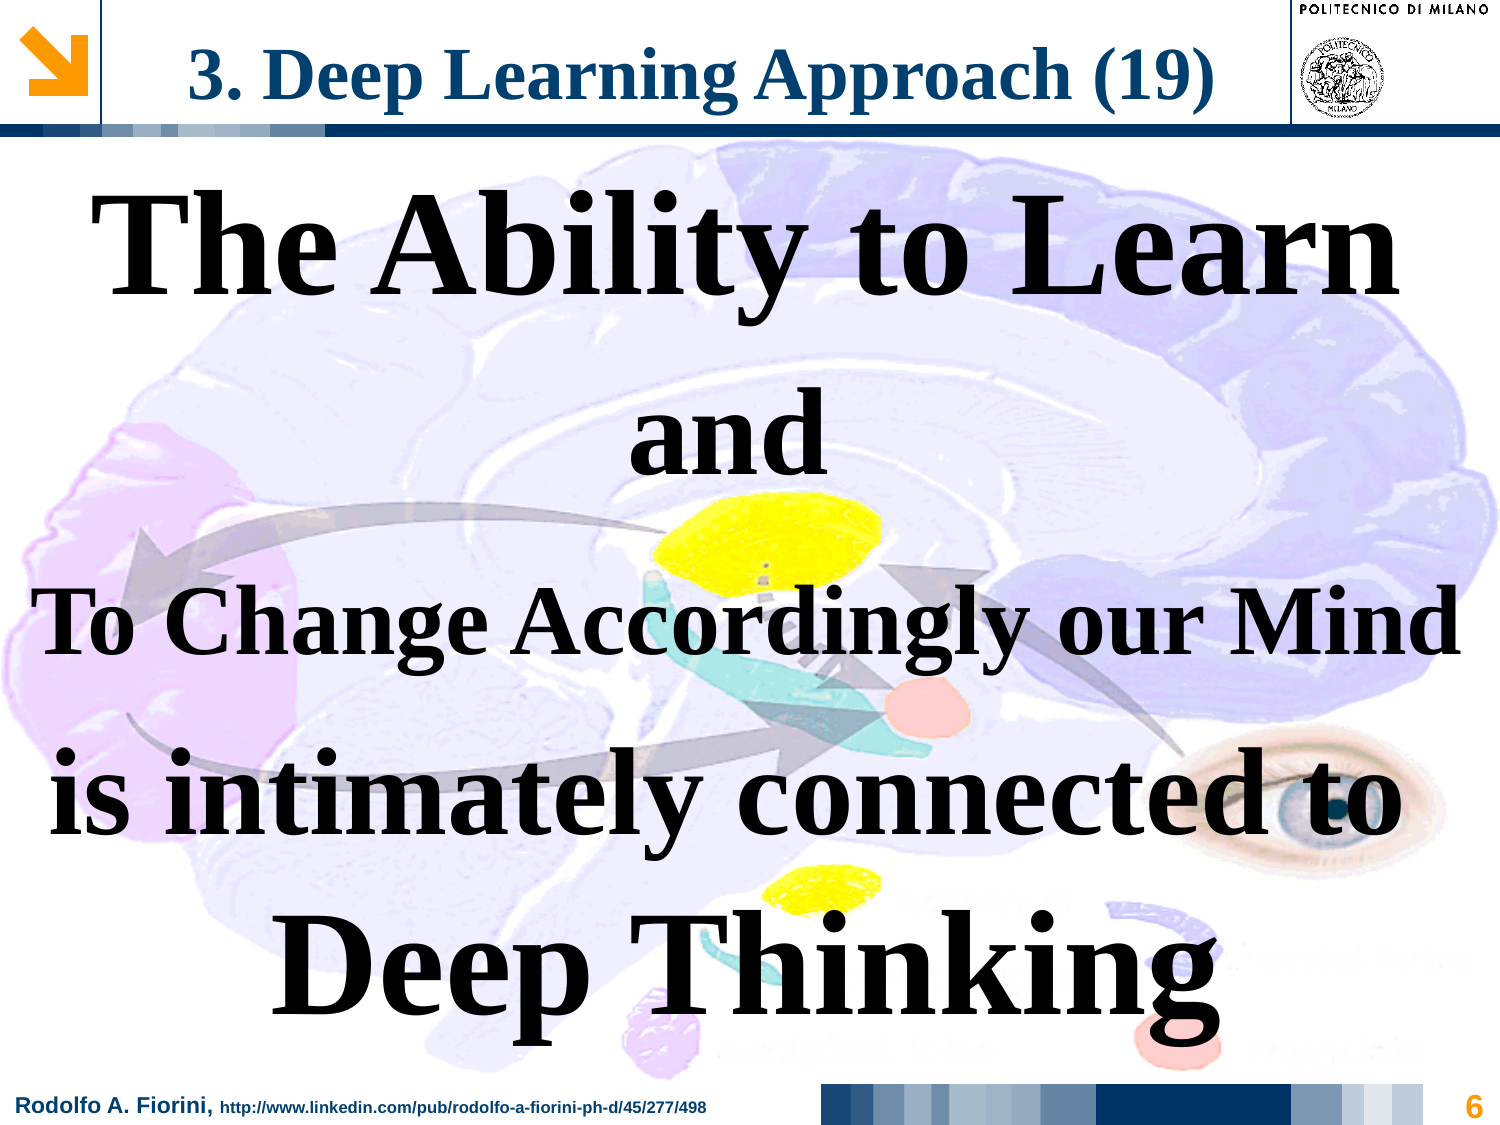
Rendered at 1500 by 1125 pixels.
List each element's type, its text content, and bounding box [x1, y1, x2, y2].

picture [0, 0, 1500, 1125]
text_box 3. Deep Learning Approach (19) [111, 19, 1294, 120]
slide_number 62 [1465, 1092, 1500, 1125]
text_box Rodolfo A. Fiorini, http://www.linkedin.com/pub/rodolfo-a-fiorini-ph-d/45/277/498 [0, 1092, 798, 1125]
